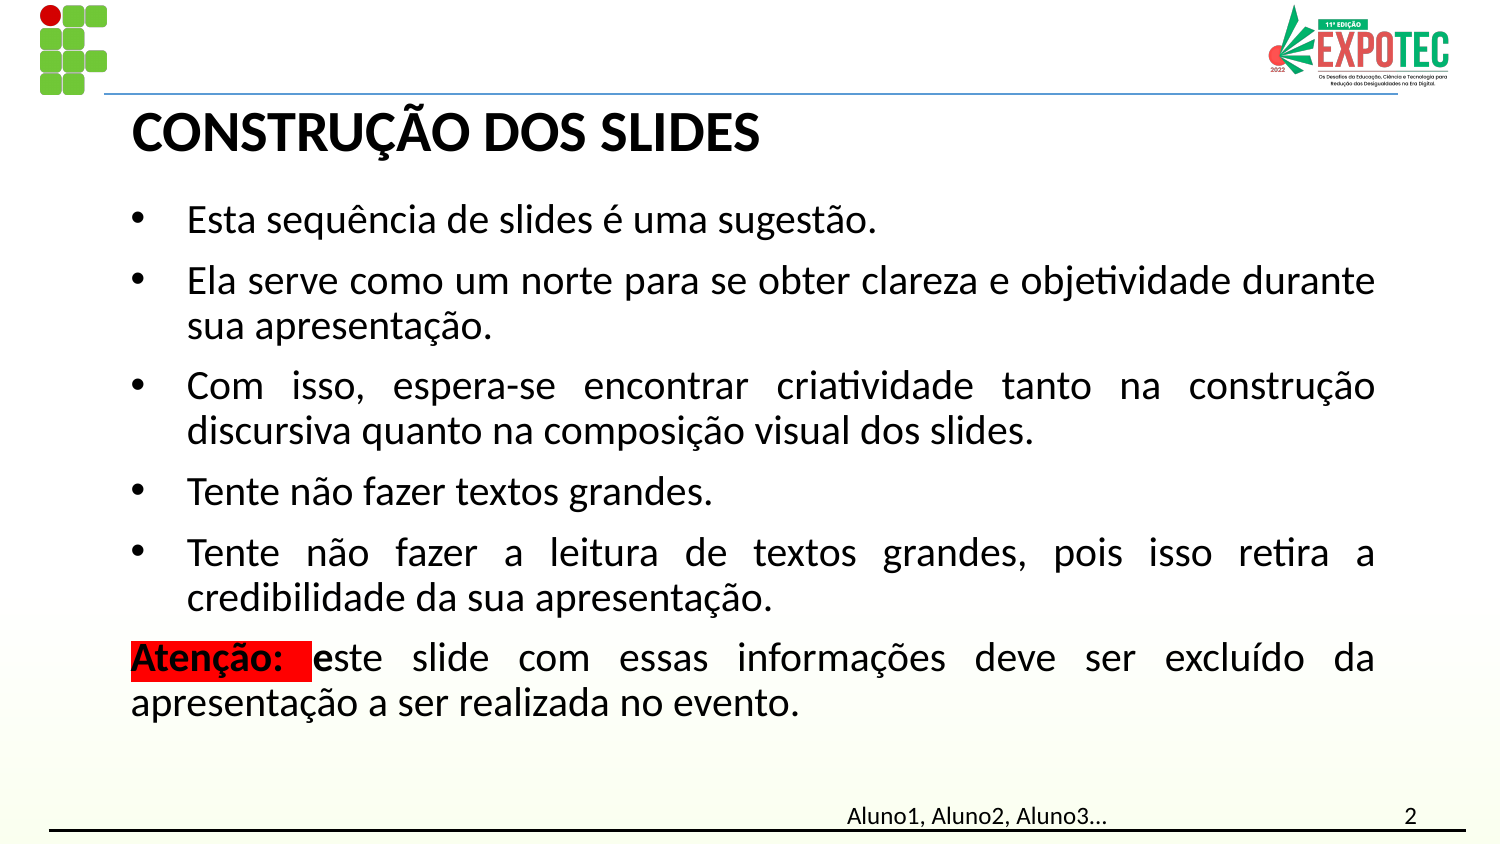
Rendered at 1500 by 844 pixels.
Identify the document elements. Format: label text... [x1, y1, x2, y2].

picture [40, 5, 107, 95]
title CONSTRUÇÃO DOS SLIDES [117, 105, 1393, 172]
subtitle Esta sequência de slides é uma sugestão. Ela serve como um norte para se obter clareza e objetividade durante sua apresentação. Com isso, espera-se encontrar criatividade tanto na construção discursiva quanto na composição visual dos slides. Tente não fazer textos grandes. Tente não fazer a leitura de textos grandes, pois isso retira a credibilidade da sua apresentação. Atenção: este slide com essas informações deve ser excluído da apresentação a ser realizada no evento. [115, 190, 1391, 804]
picture [1224, 0, 1500, 109]
